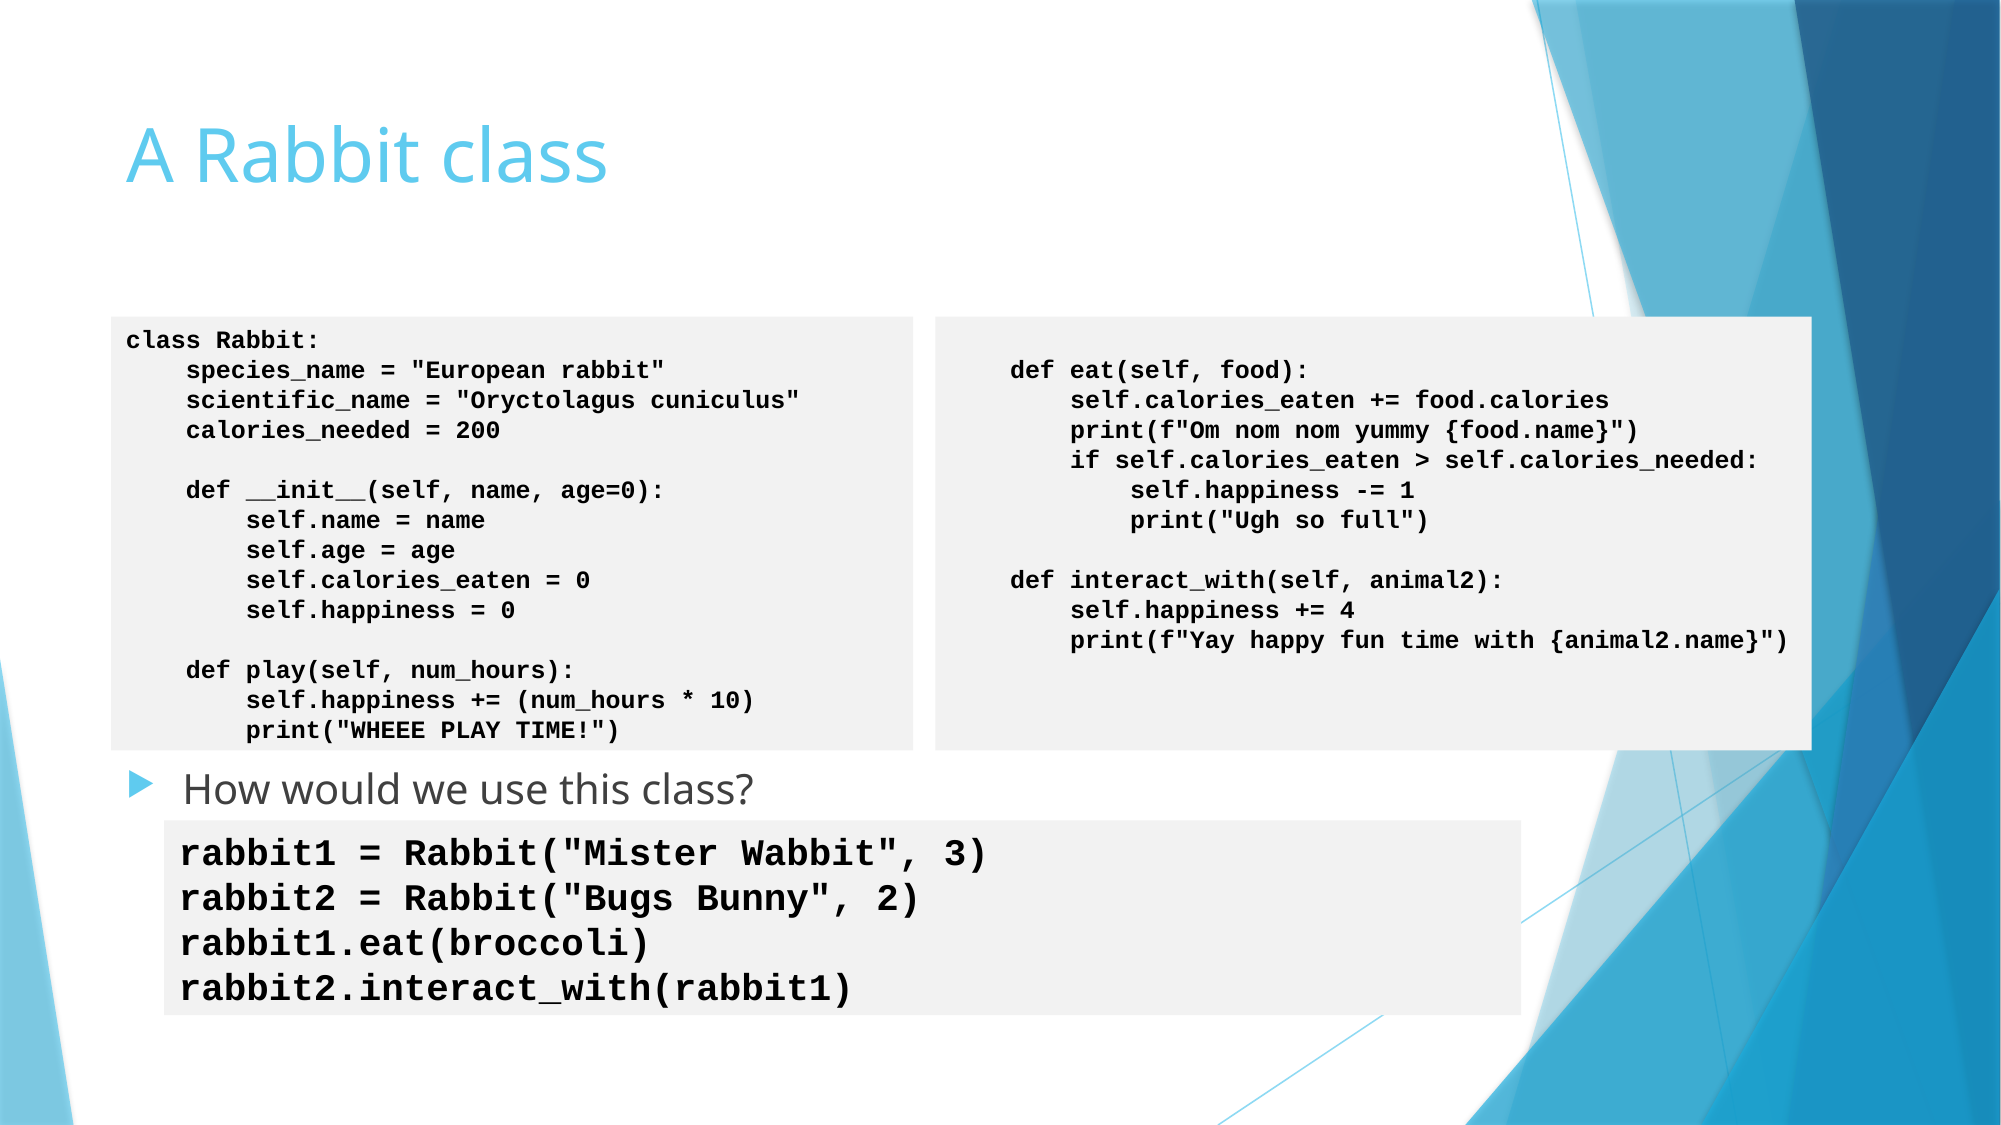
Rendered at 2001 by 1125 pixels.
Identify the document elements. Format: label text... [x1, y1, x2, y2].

text_box rabbit1 = Rabbit("Mister Wabbit", 3) rabbit2 = Rabbit("Bugs Bunny", 2) rabbit1.eat(broccoli) rabbit2.interact_with(rabbit1) [164, 820, 1522, 1016]
title A Rabbit class [111, 99, 1522, 317]
text_box def eat(self, food): self.calories_eaten += food.calories print(f"Om nom nom yummy {food.name}") if self.calories_eaten > self.calories_needed: self.happiness -= 1 print("Ugh so full") def interact_with(self, animal2): self.happiness += 4 print(f"Yay happy fun time with {animal2.name}") [935, 316, 1812, 751]
text_box class Rabbit: species_name = "European rabbit" scientific_name = "Oryctolagus cuniculus" calories_needed = 200 def __init__(self, name, age=0): self.name = name self.age = age self.calories_eaten = 0 self.happiness = 0 def play(self, num_hours): self.happiness += (num_hours * 10) print("WHEEE PLAY TIME!") [111, 316, 914, 751]
list How would we use this class? [111, 755, 1522, 991]
